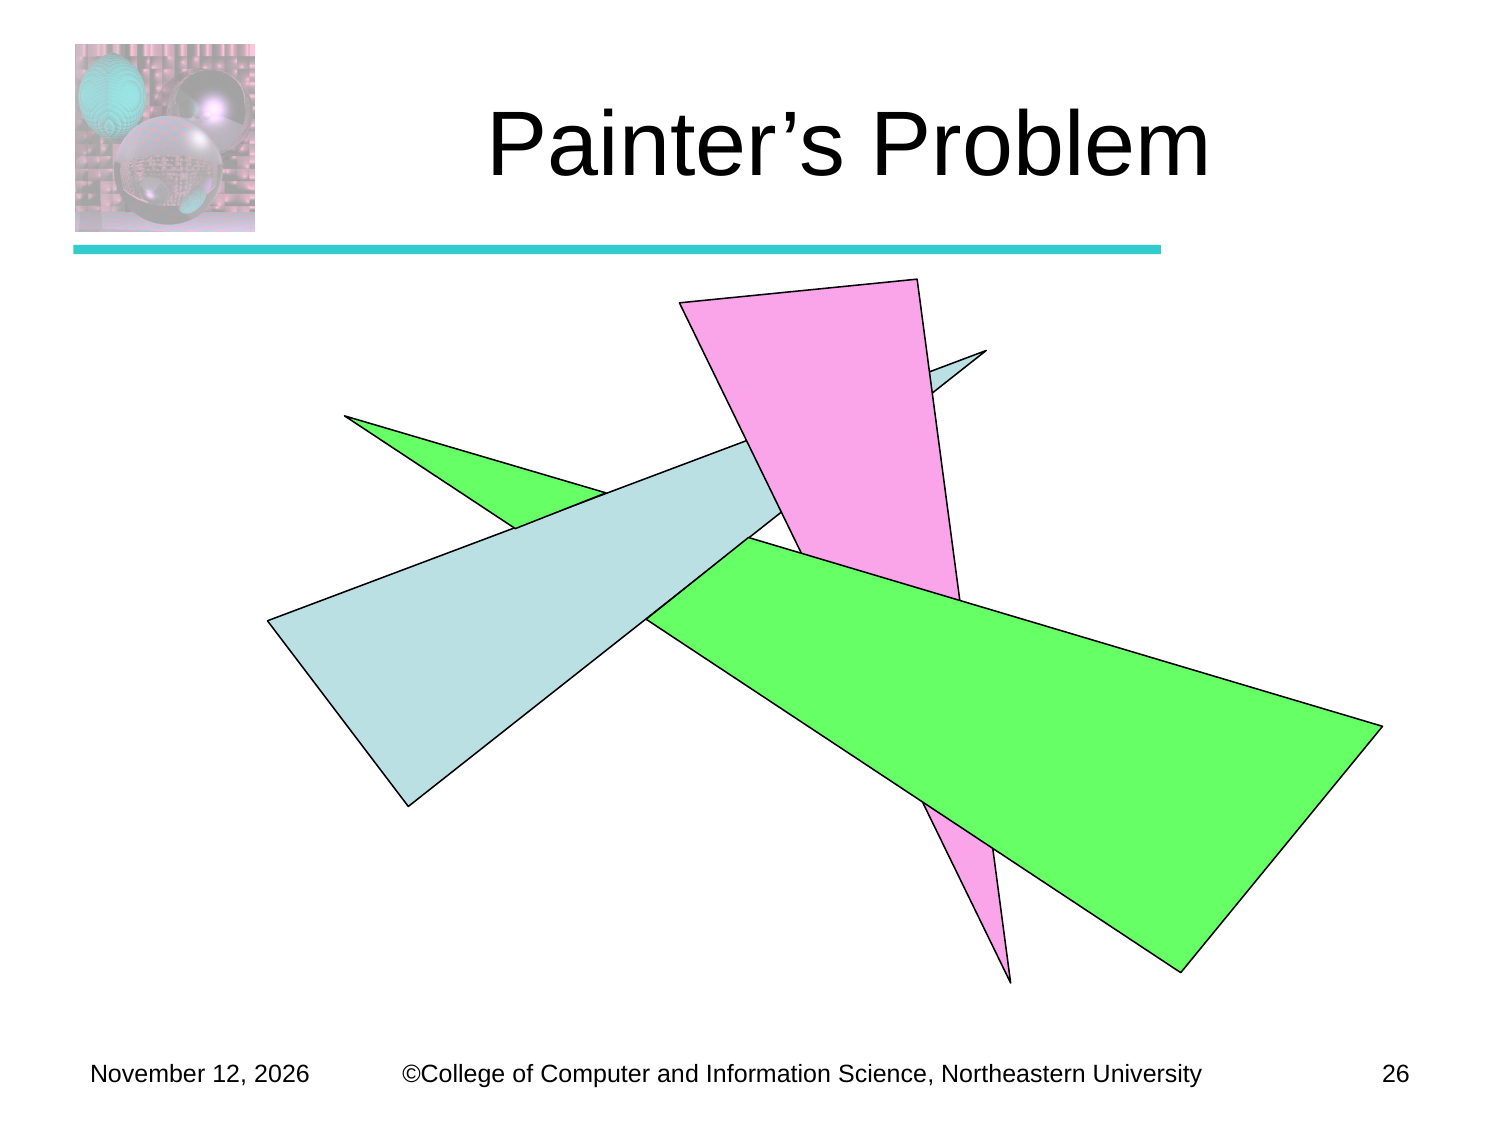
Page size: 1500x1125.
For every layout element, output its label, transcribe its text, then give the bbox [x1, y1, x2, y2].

slide_number 26 [1299, 1049, 1426, 1103]
title Painter’s Problem [274, 44, 1426, 233]
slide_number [74, 1049, 338, 1101]
picture [75, 44, 255, 232]
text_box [267, 278, 1383, 984]
